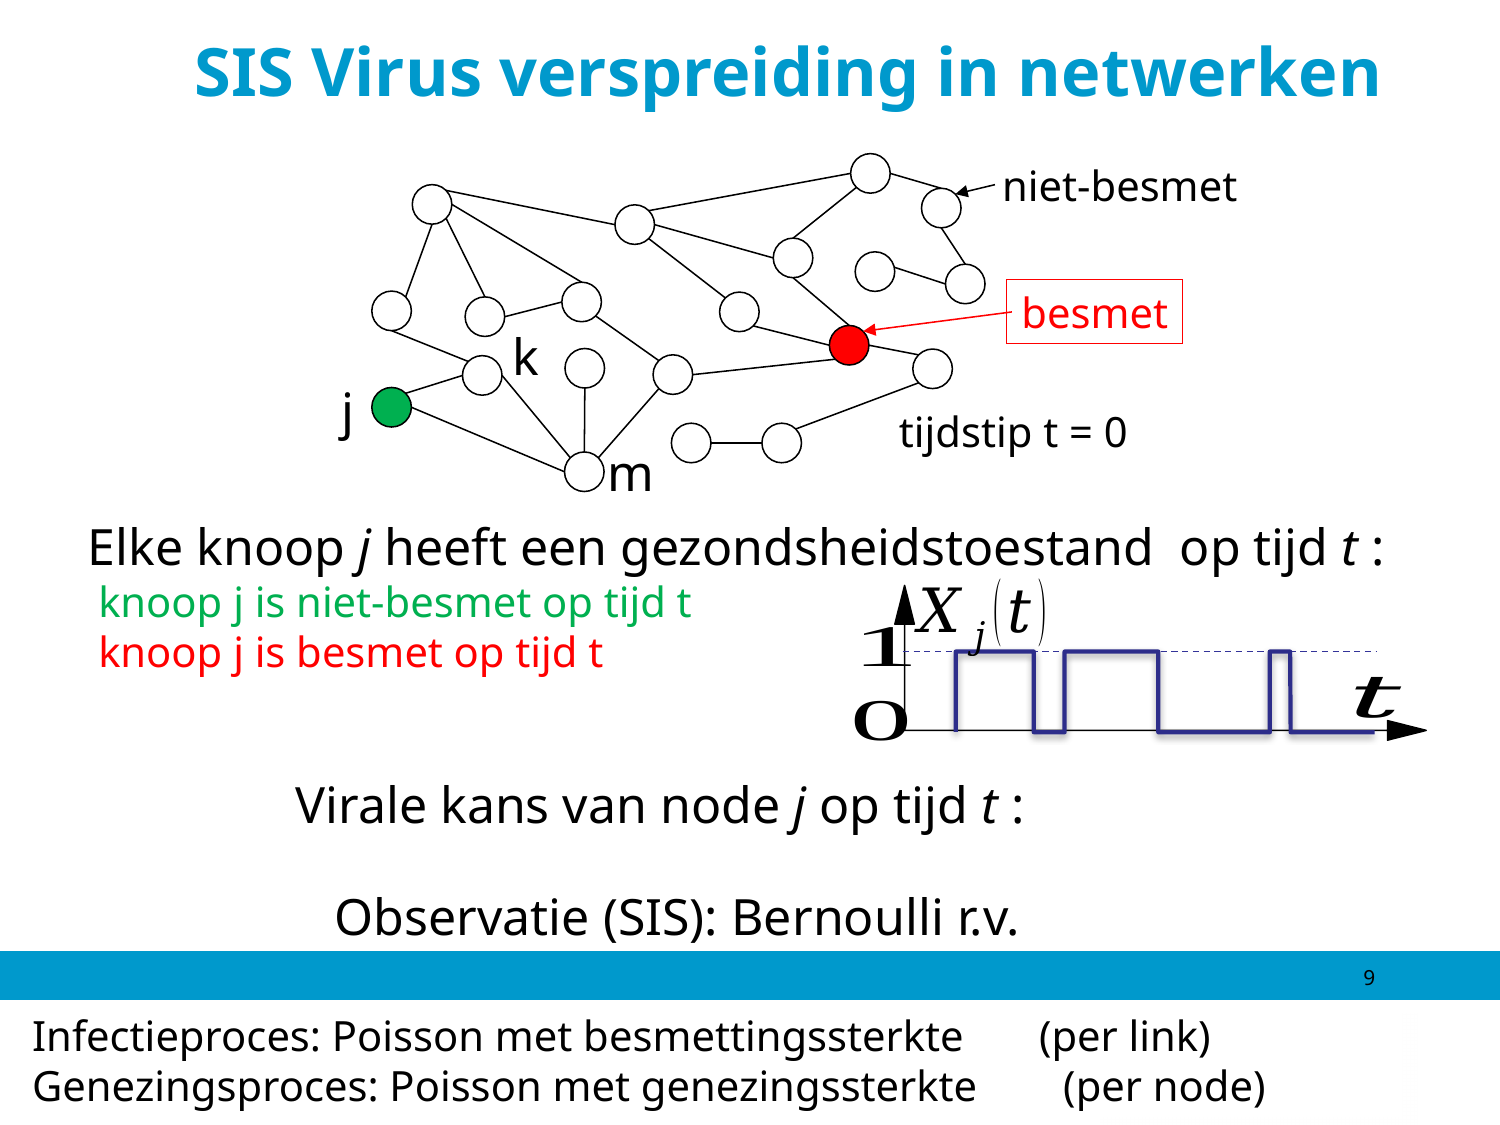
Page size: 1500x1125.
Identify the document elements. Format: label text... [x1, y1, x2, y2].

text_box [849, 575, 1427, 755]
title SIS Virus verspreiding in netwerken [151, 22, 1427, 125]
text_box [325, 151, 1245, 510]
slide_number 9 [1062, 957, 1376, 996]
picture [1100, 1013, 1418, 1125]
